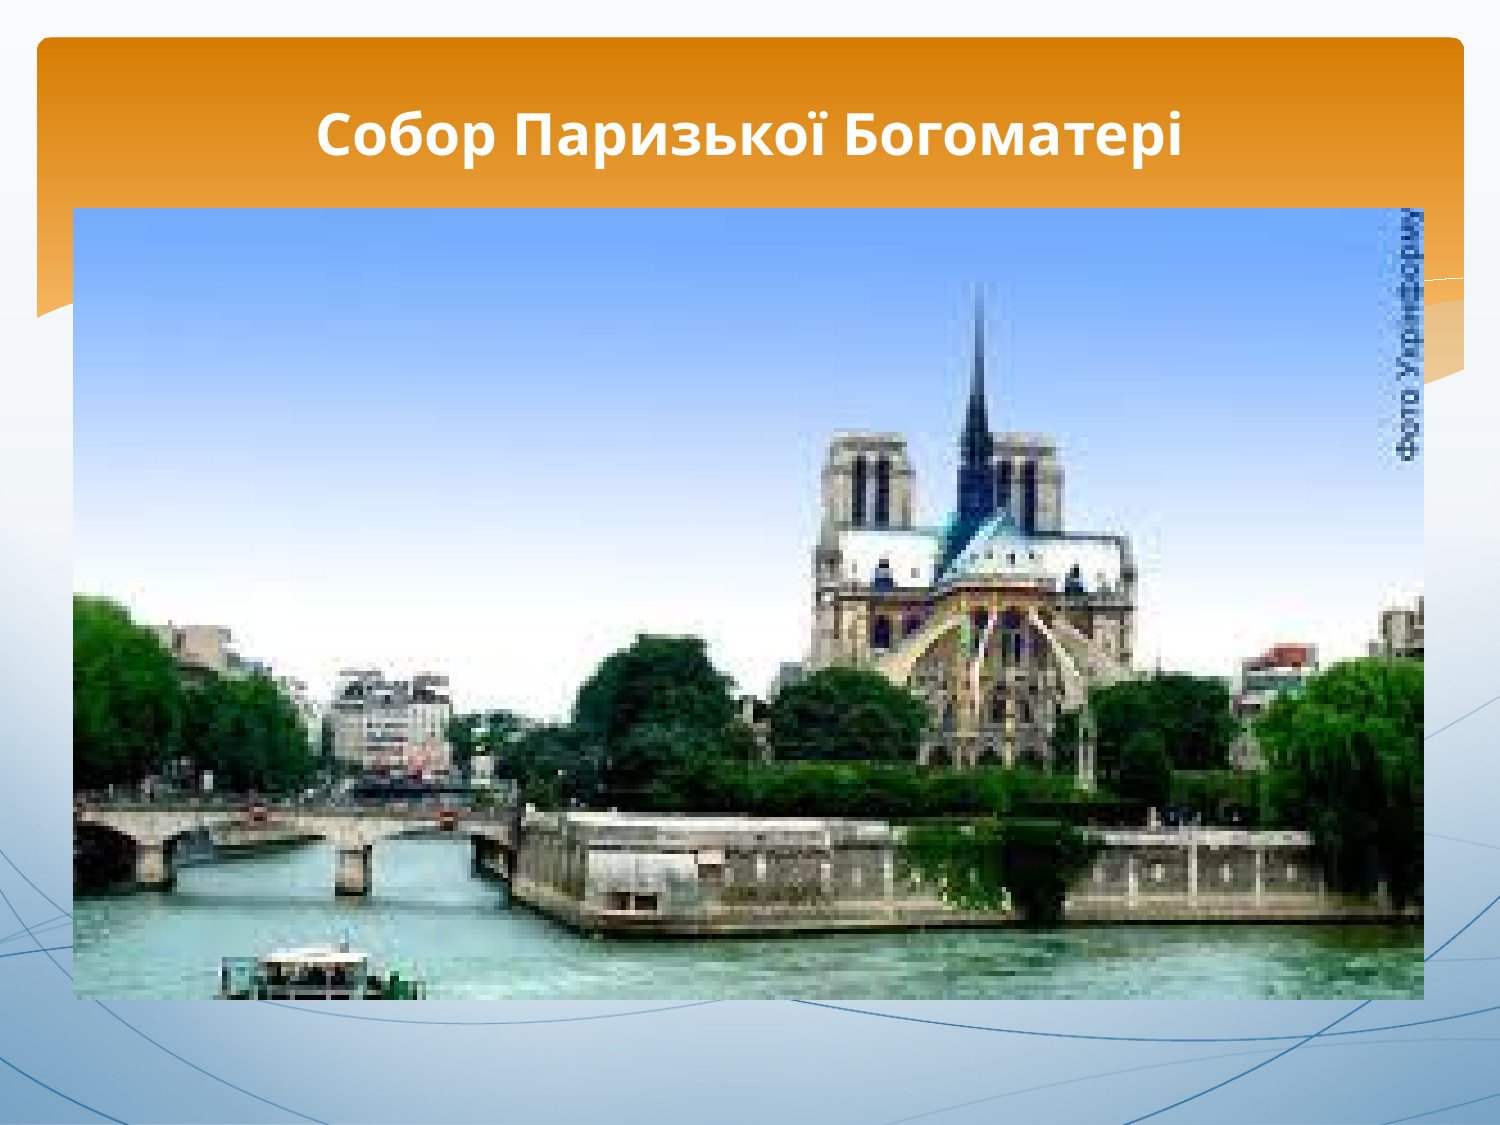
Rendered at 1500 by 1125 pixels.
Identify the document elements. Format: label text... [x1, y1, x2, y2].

title Собор Паризької Богоматері [75, 55, 1425, 209]
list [73, 207, 1424, 1000]
